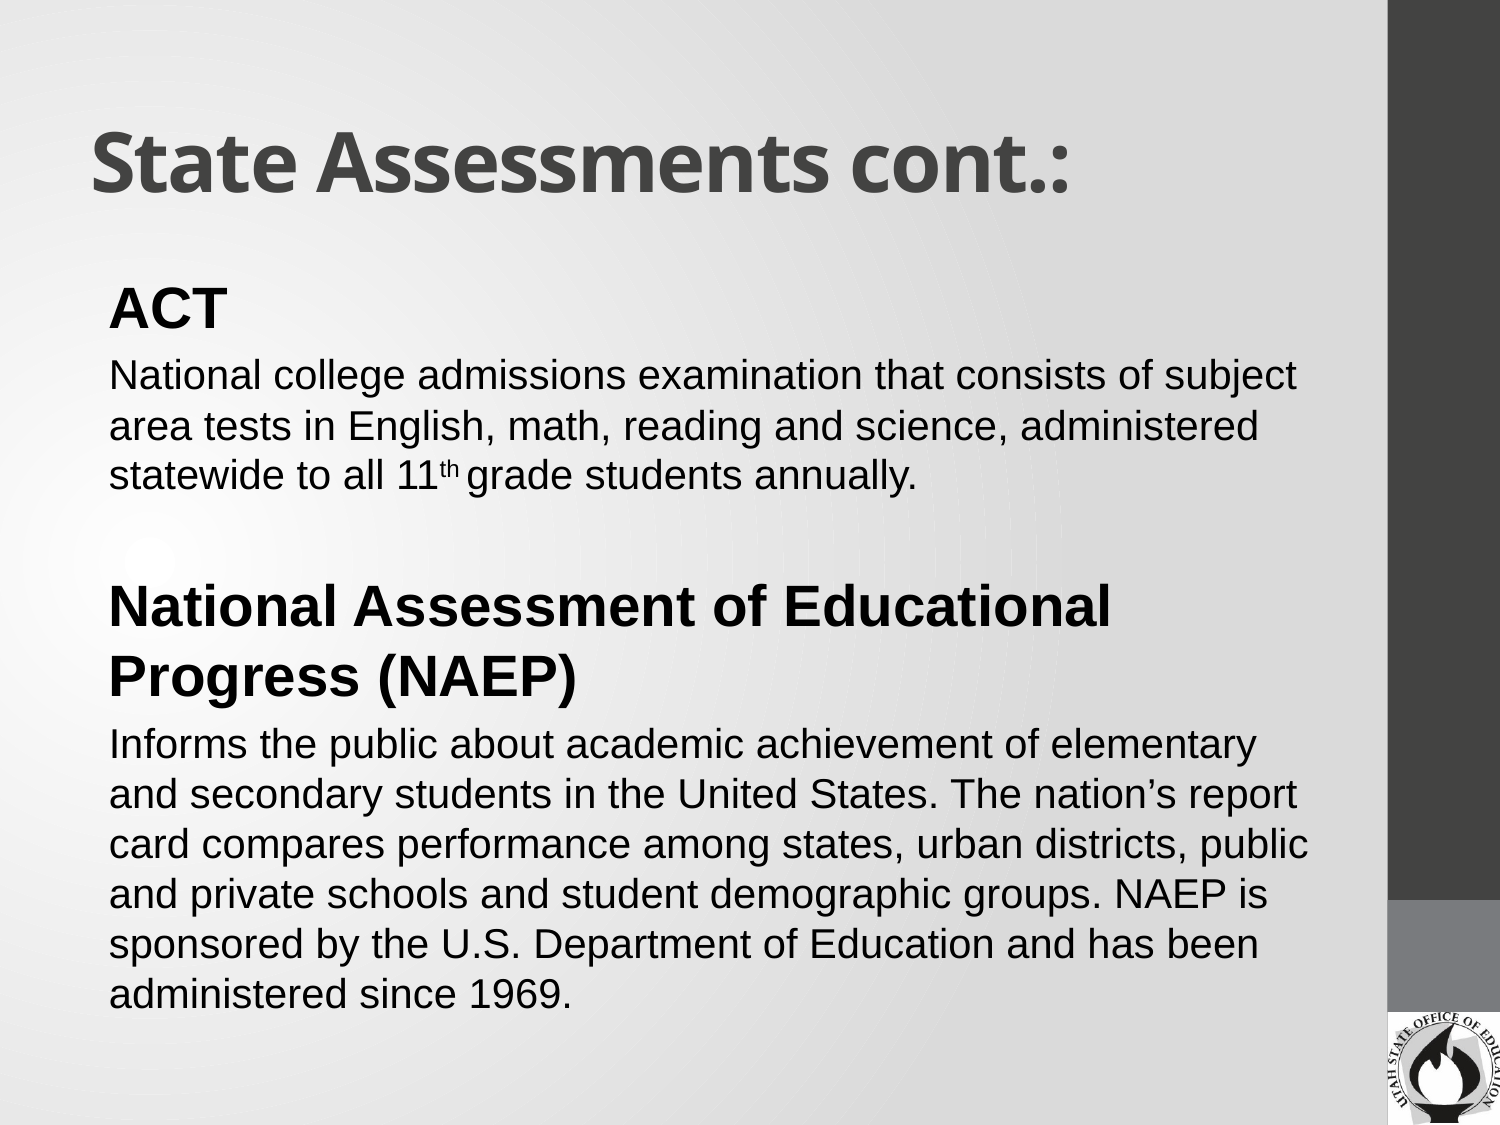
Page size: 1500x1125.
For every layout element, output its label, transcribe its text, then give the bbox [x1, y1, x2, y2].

picture [1387, 1012, 1500, 1125]
list ACT National college admissions examination that consists of subject area tests in English, math, reading and science, administered statewide to all 11th grade students annually. National Assessment of Educational Progress (NAEP) Informs the public about academic achievement of elementary and secondary students in the United States. The nation’s report card compares performance among states, urban districts, public and private schools and student demographic groups. NAEP is sponsored by the U.S. Department of Education and has been administered since 1969. [75, 262, 1325, 1050]
title State Assessments cont.: [75, 45, 1325, 233]
